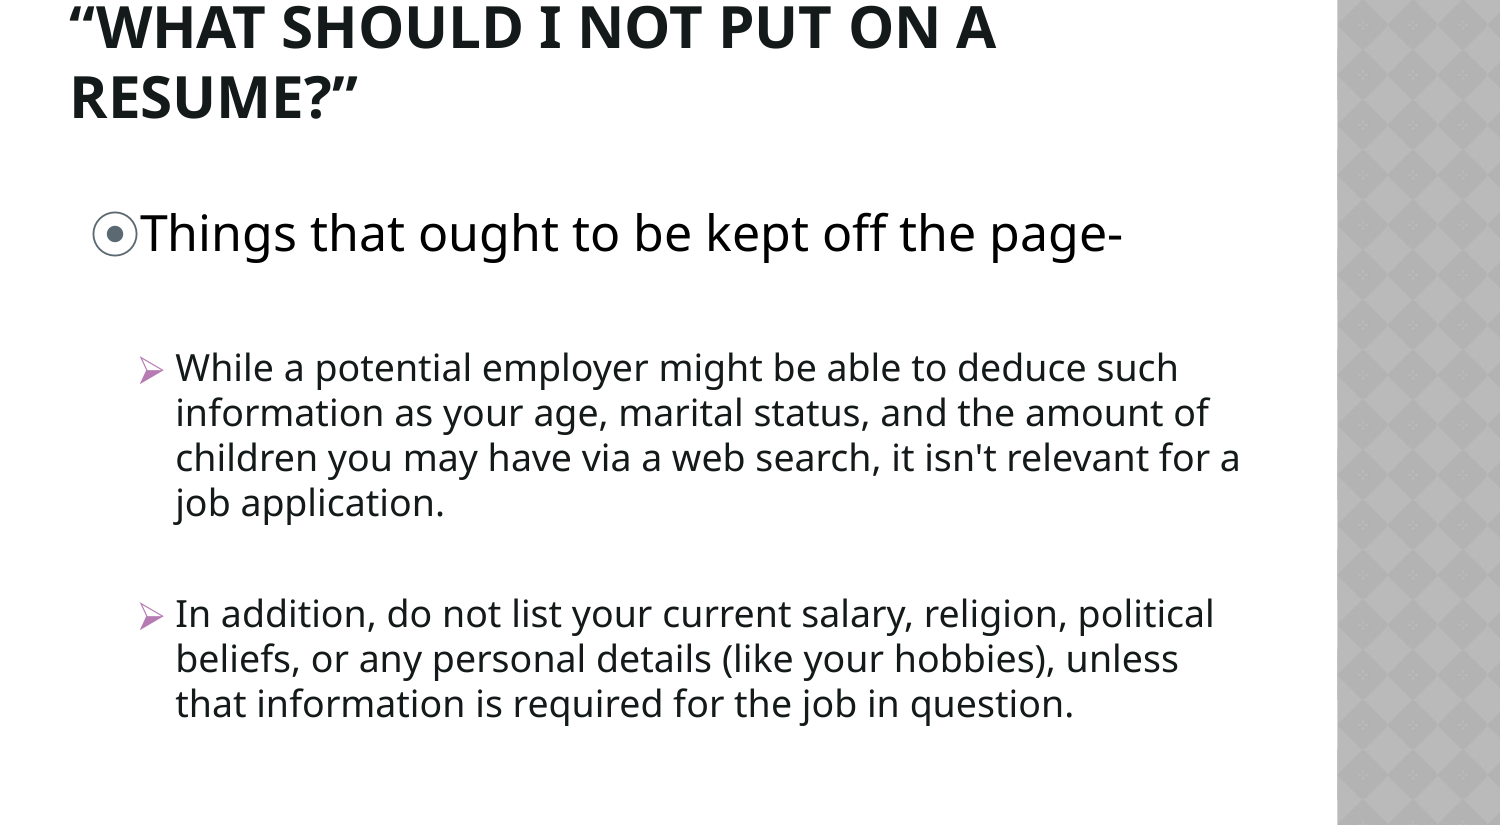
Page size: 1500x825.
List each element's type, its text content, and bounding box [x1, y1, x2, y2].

list Things that ought to be kept off the page- While a potential employer might be able to deduce such information as your age, marital status, and the amount of children you may have via a web search, it isn't relevant for a job application. In addition, do not list your current salary, religion, political beliefs, or any personal details (like your hobbies), unless that information is required for the job in question. [75, 193, 1263, 777]
title “WHAT SHOULD I NOT PUT ON A RESUME?” [62, 62, 1300, 200]
